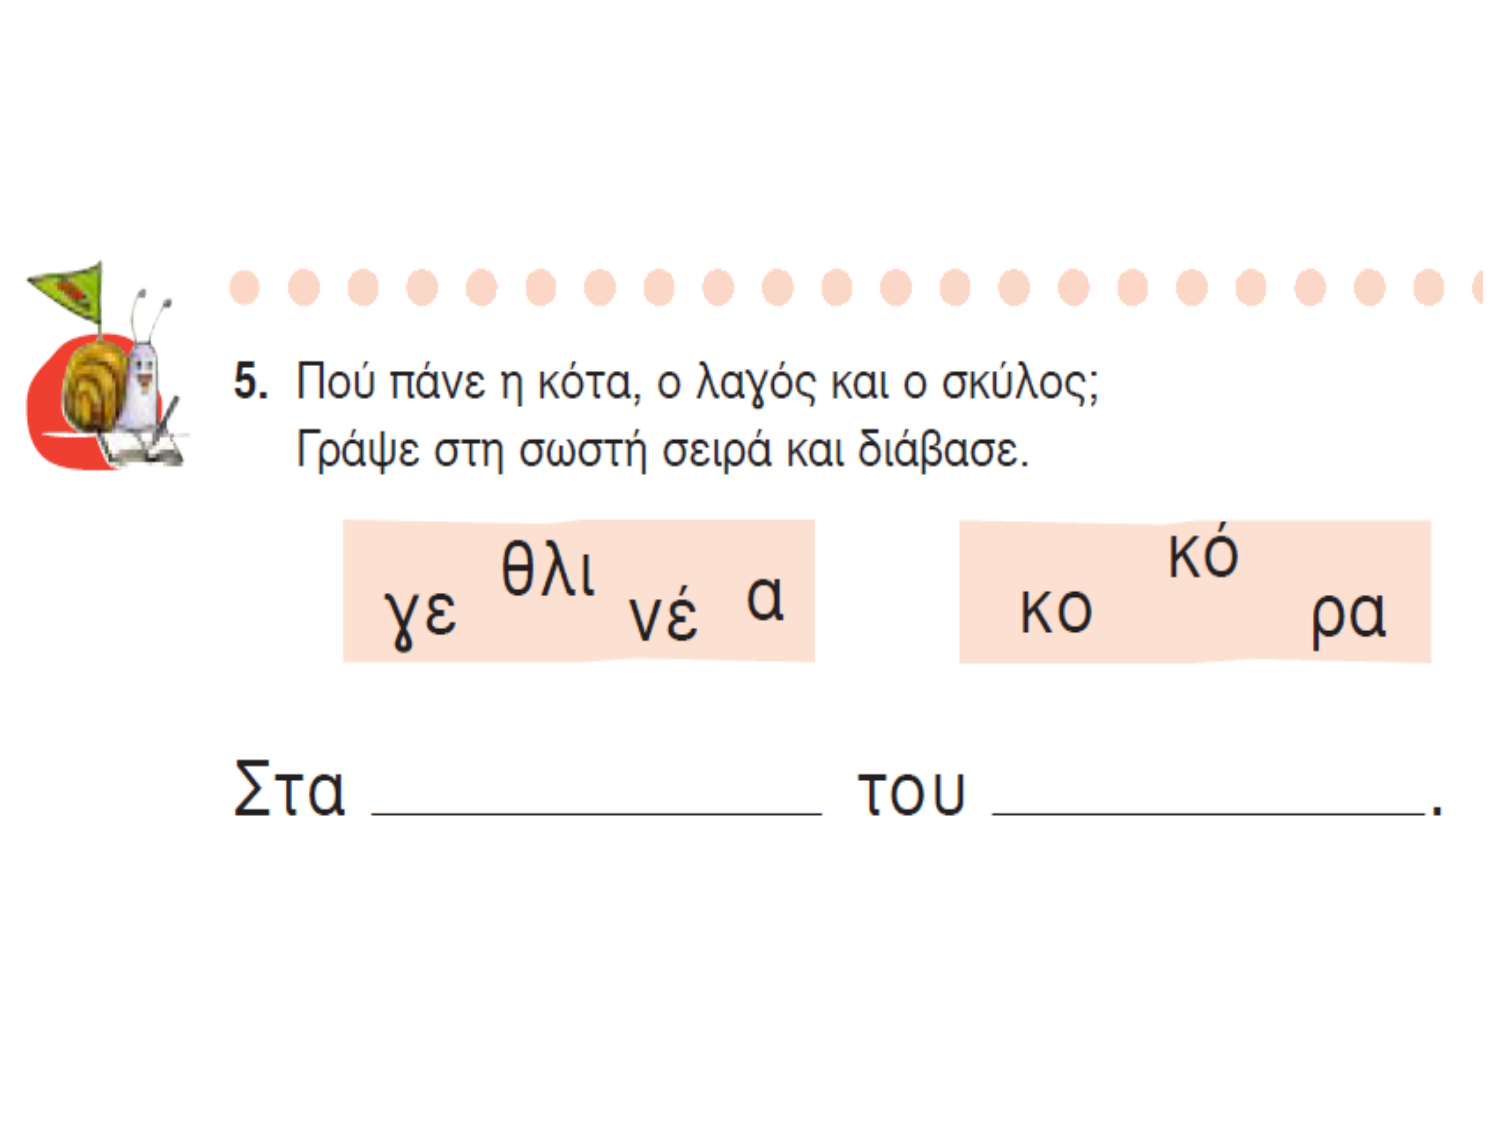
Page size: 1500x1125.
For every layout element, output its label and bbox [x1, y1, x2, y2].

list [0, 255, 1483, 894]
